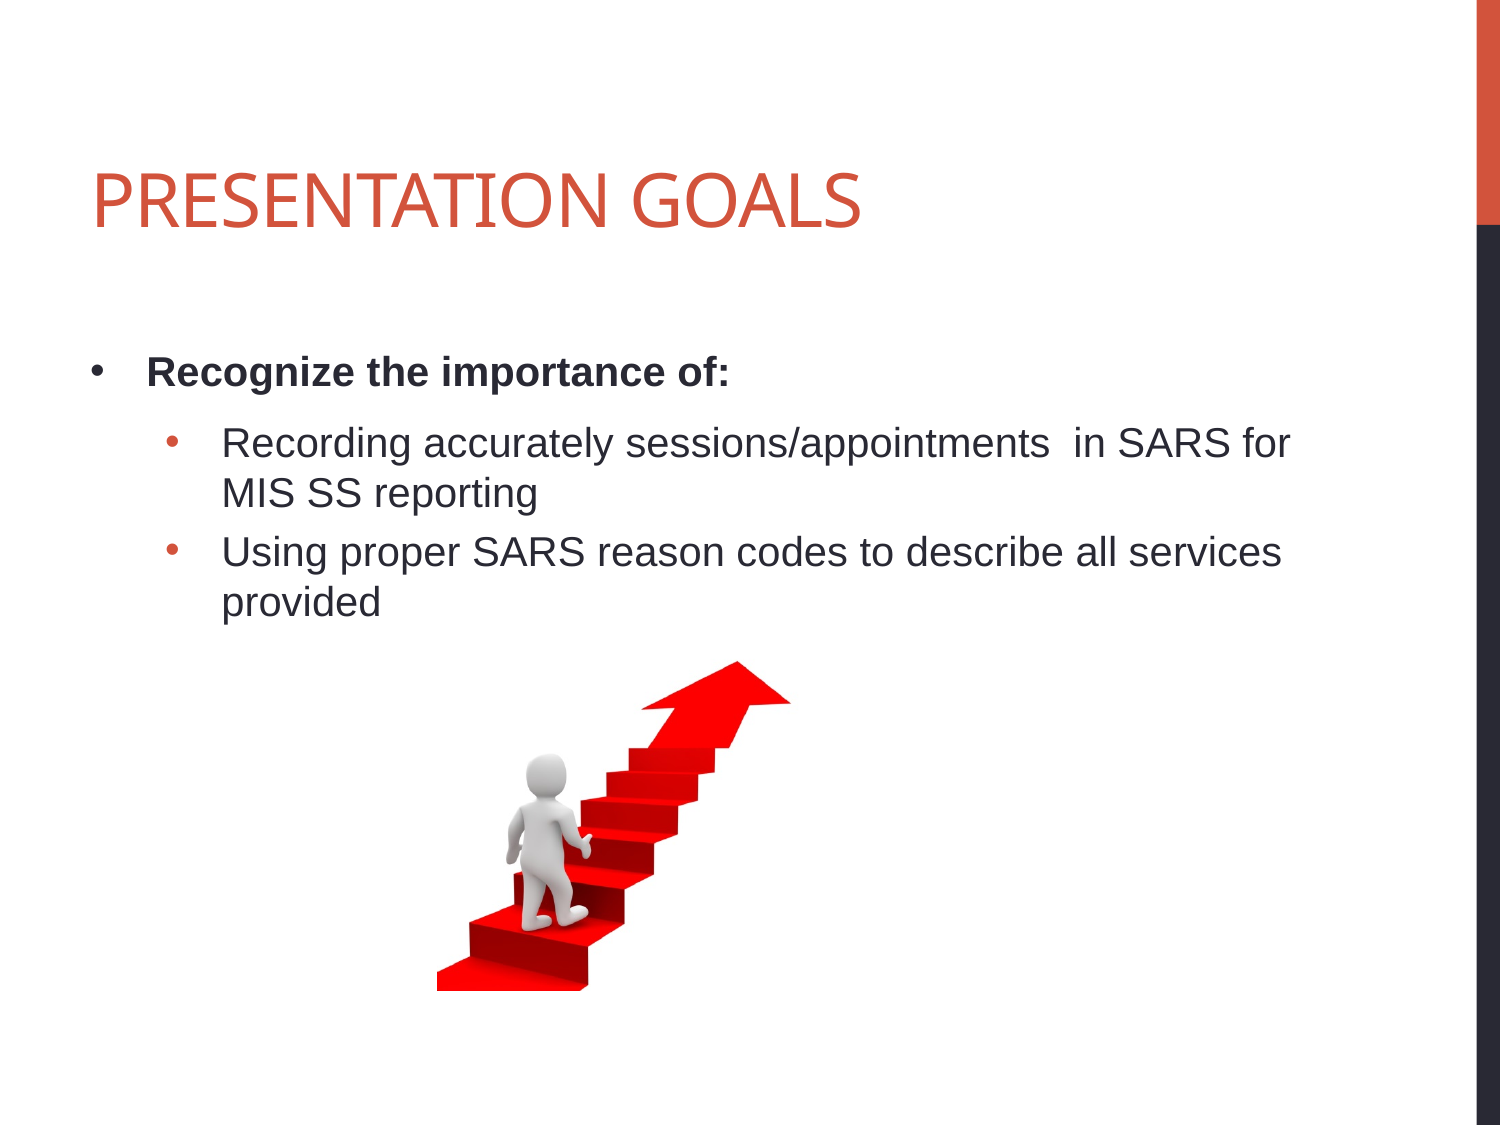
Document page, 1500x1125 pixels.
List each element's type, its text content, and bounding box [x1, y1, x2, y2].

list Recognize the importance of: Recording accurately sessions/appointments in SARS for MIS SS reporting Using proper SARS reason codes to describe all services provided [75, 337, 1325, 1005]
title Presentation Goals [75, 25, 1338, 250]
picture [436, 615, 813, 992]
